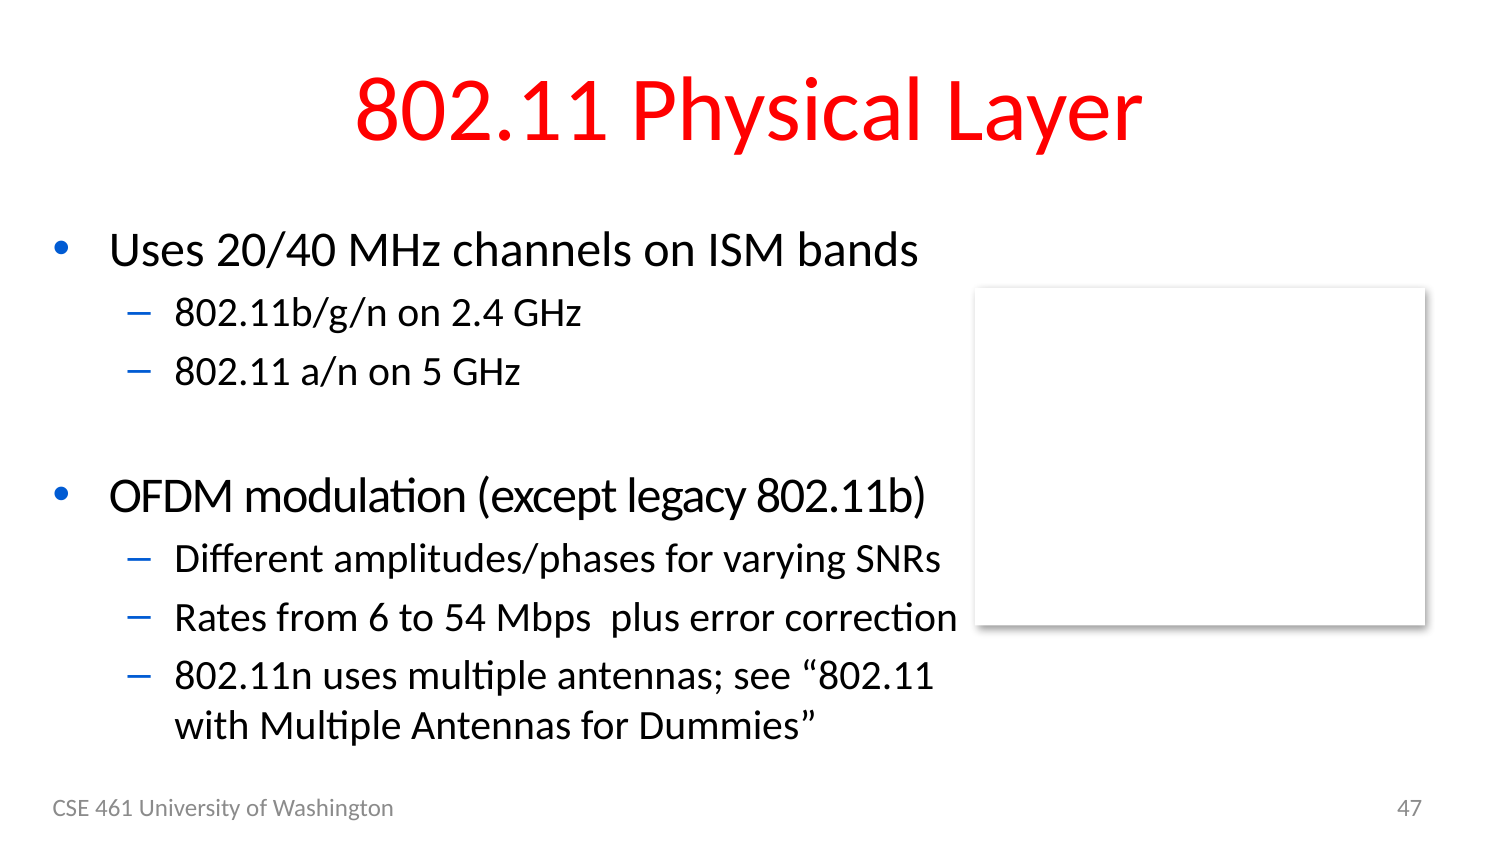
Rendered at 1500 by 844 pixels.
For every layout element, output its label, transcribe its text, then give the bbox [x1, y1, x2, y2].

footer CSE 461 University of Washington [37, 784, 513, 830]
list Uses 20/40 MHz channels on ISM bands 802.11b/g/n on 2.4 GHz 802.11 a/n on 5 GHz OFDM modulation (except legacy 802.11b) Different amplitudes/phases for varying SNRs Rates from 6 to 54 Mbps plus error correction 802.11n uses multiple antennas; see “802.11 with Multiple Antennas for Dummies” [37, 209, 975, 760]
slide_number 47 [1087, 784, 1438, 830]
title 802.11 Physical Layer [37, 33, 1463, 175]
